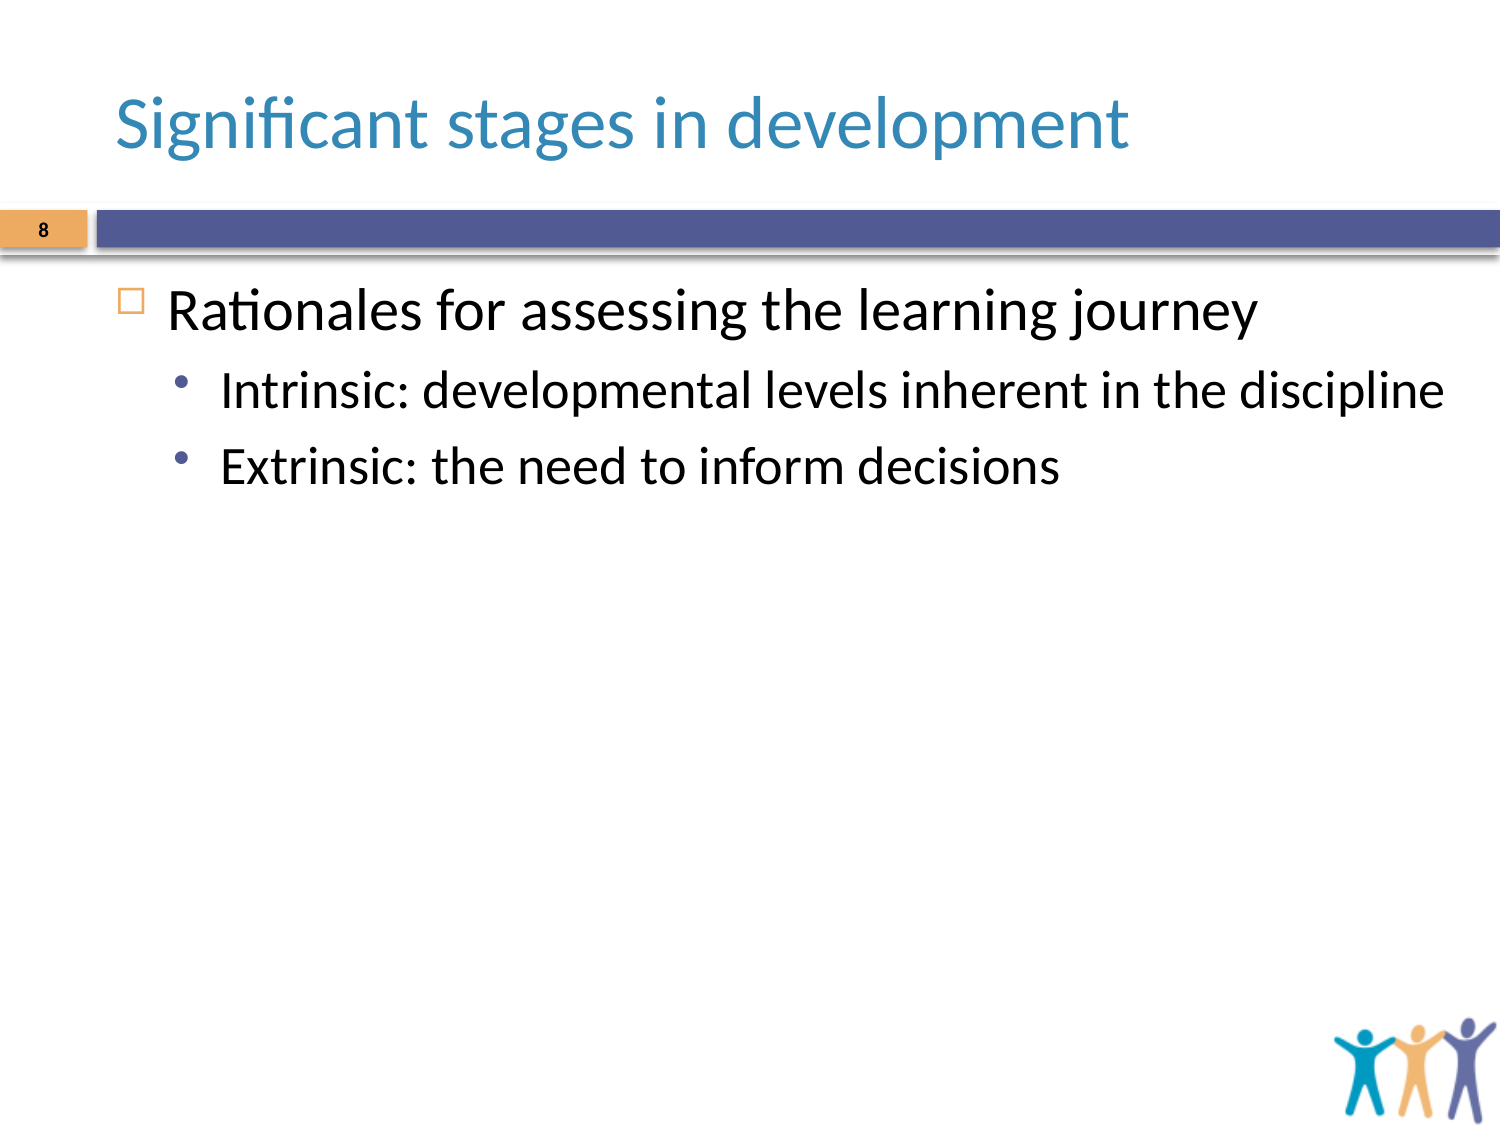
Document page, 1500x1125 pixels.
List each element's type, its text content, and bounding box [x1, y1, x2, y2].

list Rationales for assessing the learning journey Intrinsic: developmental levels inherent in the discipline Extrinsic: the need to inform decisions [100, 262, 1467, 1057]
slide_number 8 [0, 208, 88, 249]
title Significant stages in development [100, 37, 1438, 200]
